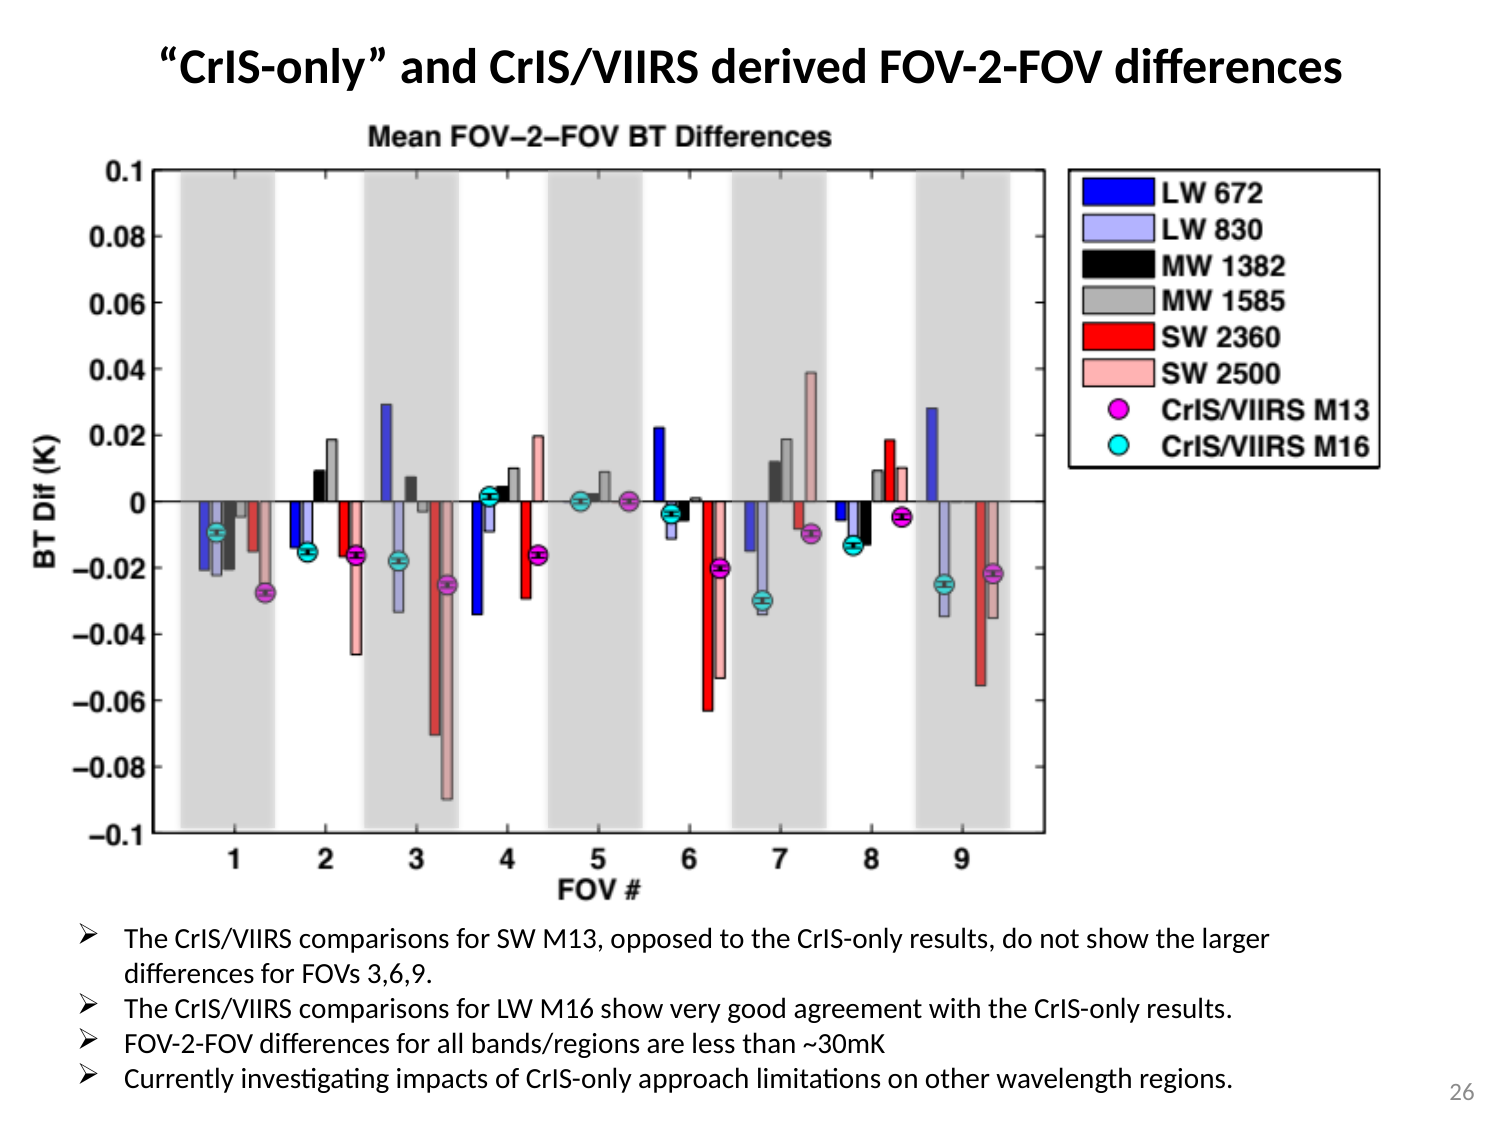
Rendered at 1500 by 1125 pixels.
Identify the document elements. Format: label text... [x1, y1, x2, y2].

picture [20, 105, 1388, 909]
text_box The CrIS/VIIRS comparisons for SW M13, opposed to the CrIS-only results, do not show the larger differences for FOVs 3,6,9. The CrIS/VIIRS comparisons for LW M16 show very good agreement with the CrIS-only results. FOV-2-FOV differences for all bands/regions are less than ~30mK Currently investigating impacts of CrIS-only approach limitations on other wavelength regions. [62, 916, 1338, 1102]
slide_number 26 [1139, 1060, 1490, 1121]
text_box “CrIS-only” and CrIS/VIIRS derived FOV-2-FOV differences [81, 24, 1432, 102]
